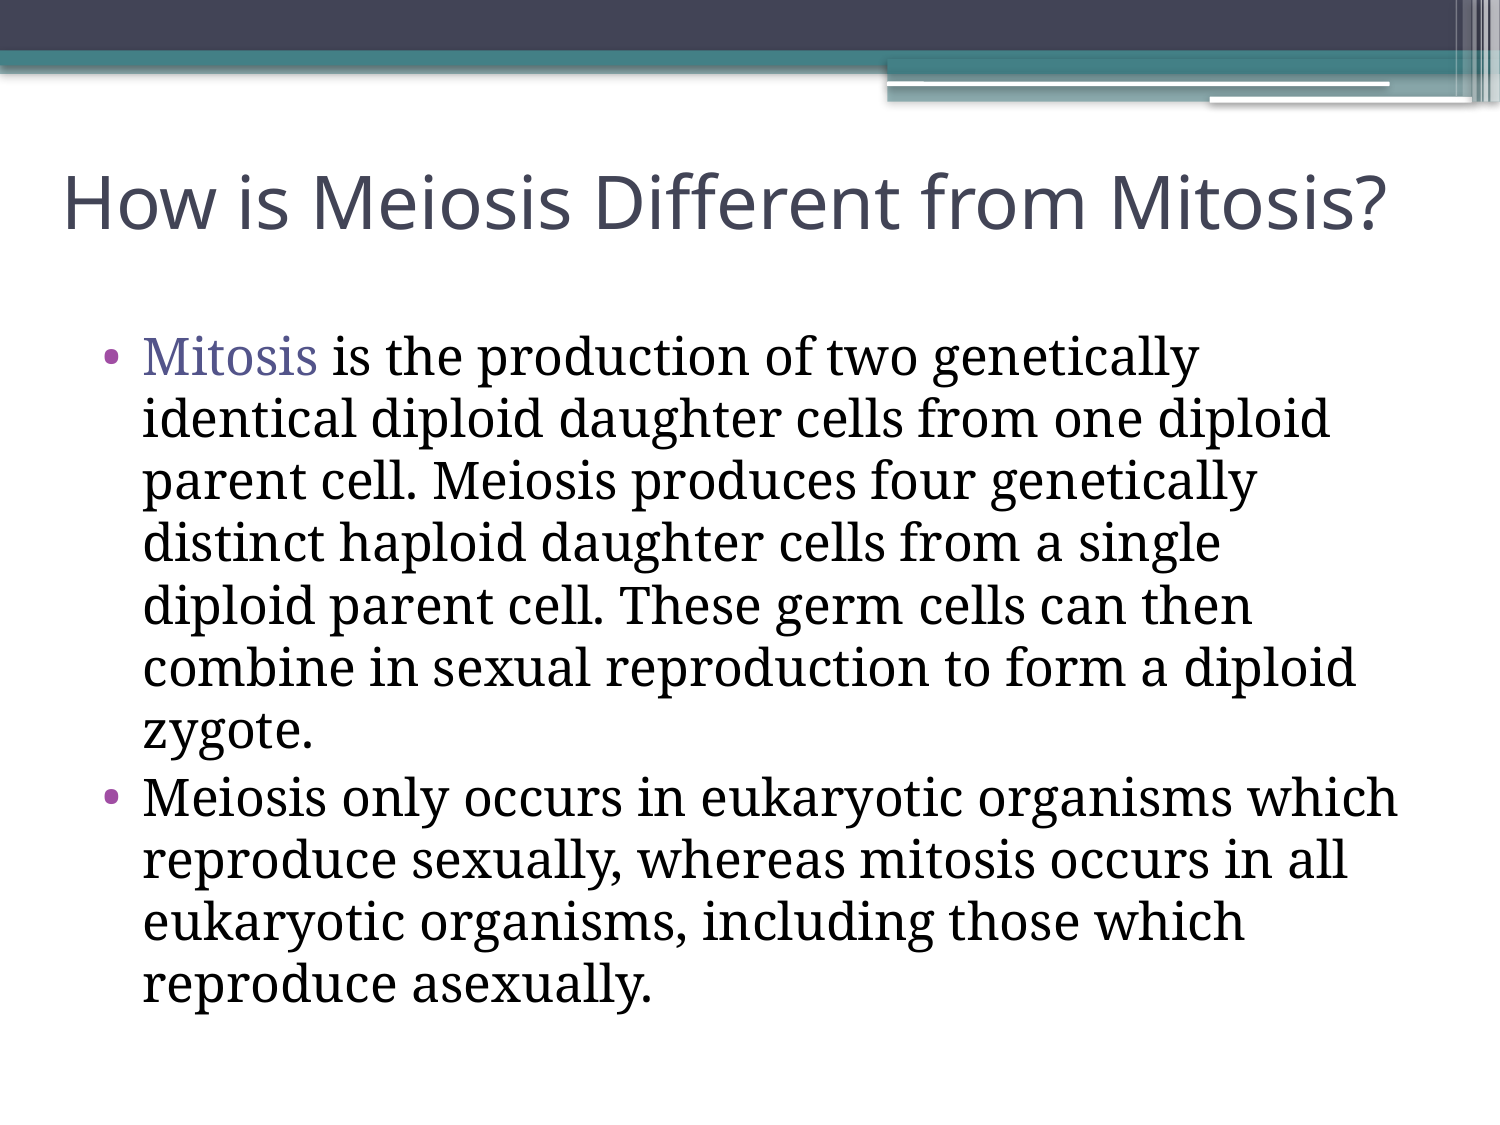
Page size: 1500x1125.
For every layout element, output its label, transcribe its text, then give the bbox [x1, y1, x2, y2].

list Mitosis is the production of two genetically identical diploid daughter cells from one diploid parent cell. Meiosis produces four genetically distinct haploid daughter cells from a single diploid parent cell. These germ cells can then combine in sexual reproduction to form a diploid zygote. Meiosis only occurs in eukaryotic organisms which reproduce sexually, whereas mitosis occurs in all eukaryotic organisms, including those which reproduce asexually. [70, 316, 1421, 1026]
title How is Meiosis Different from Mitosis? [46, 117, 1425, 372]
